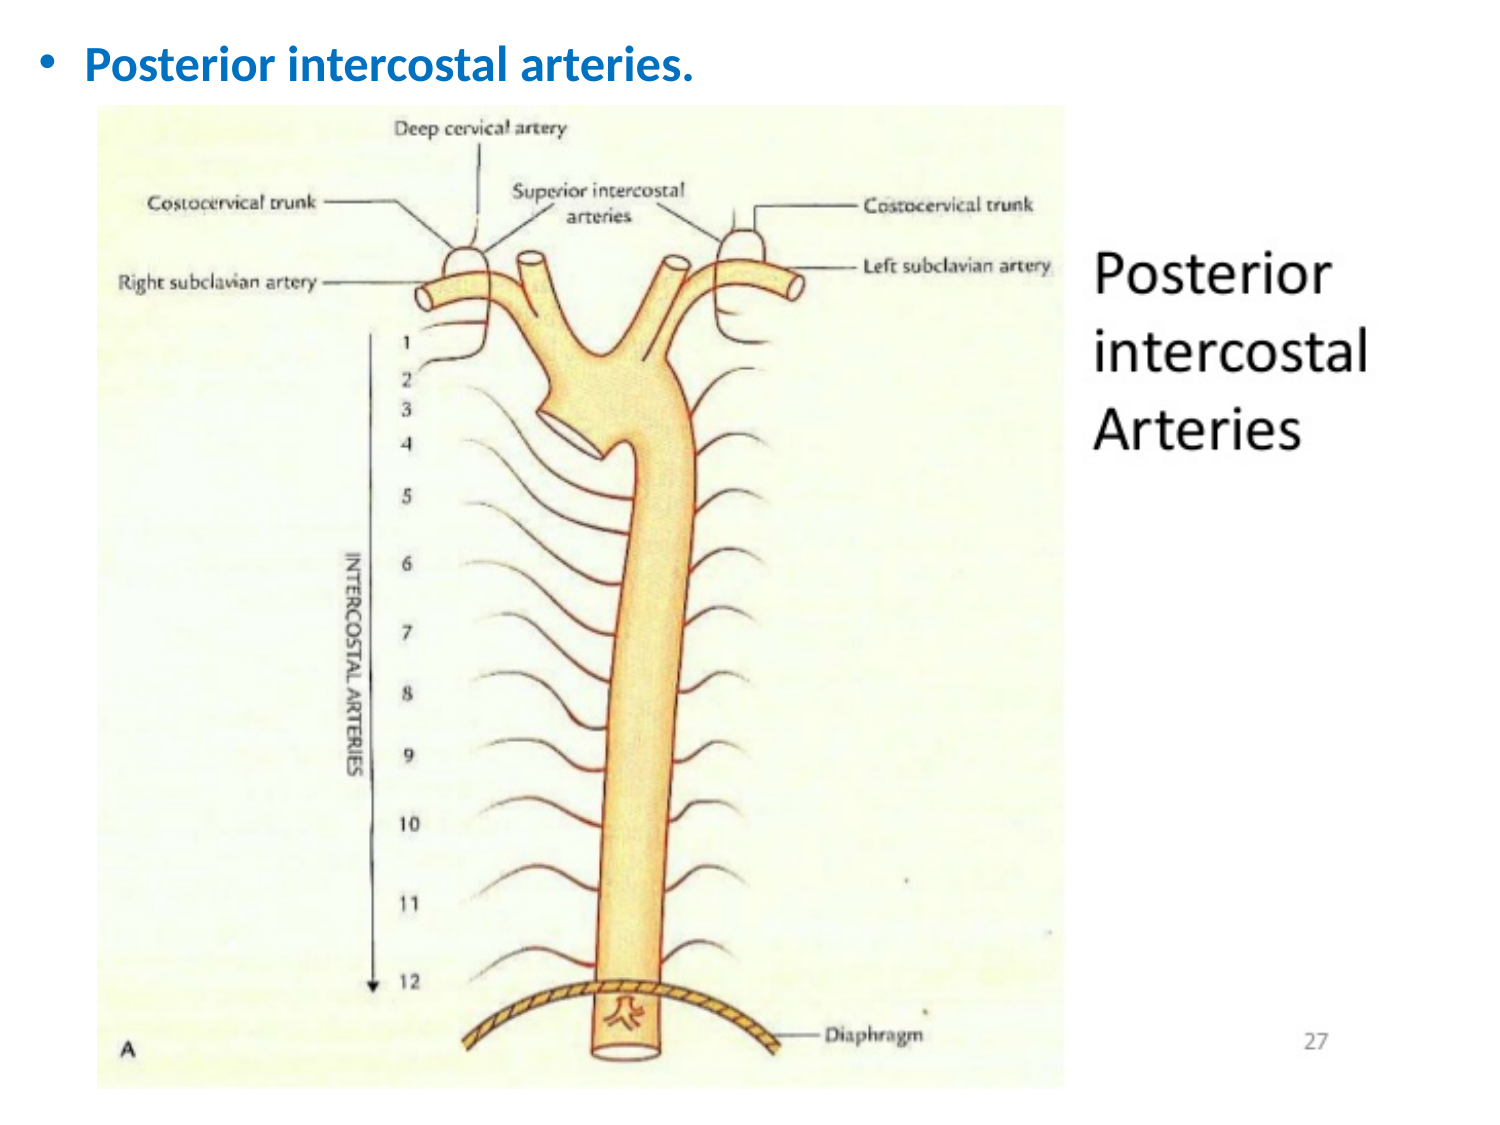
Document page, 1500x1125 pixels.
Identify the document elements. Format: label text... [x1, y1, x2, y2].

list Posterior intercostal arteries. [23, 23, 910, 101]
picture [97, 105, 1408, 1089]
